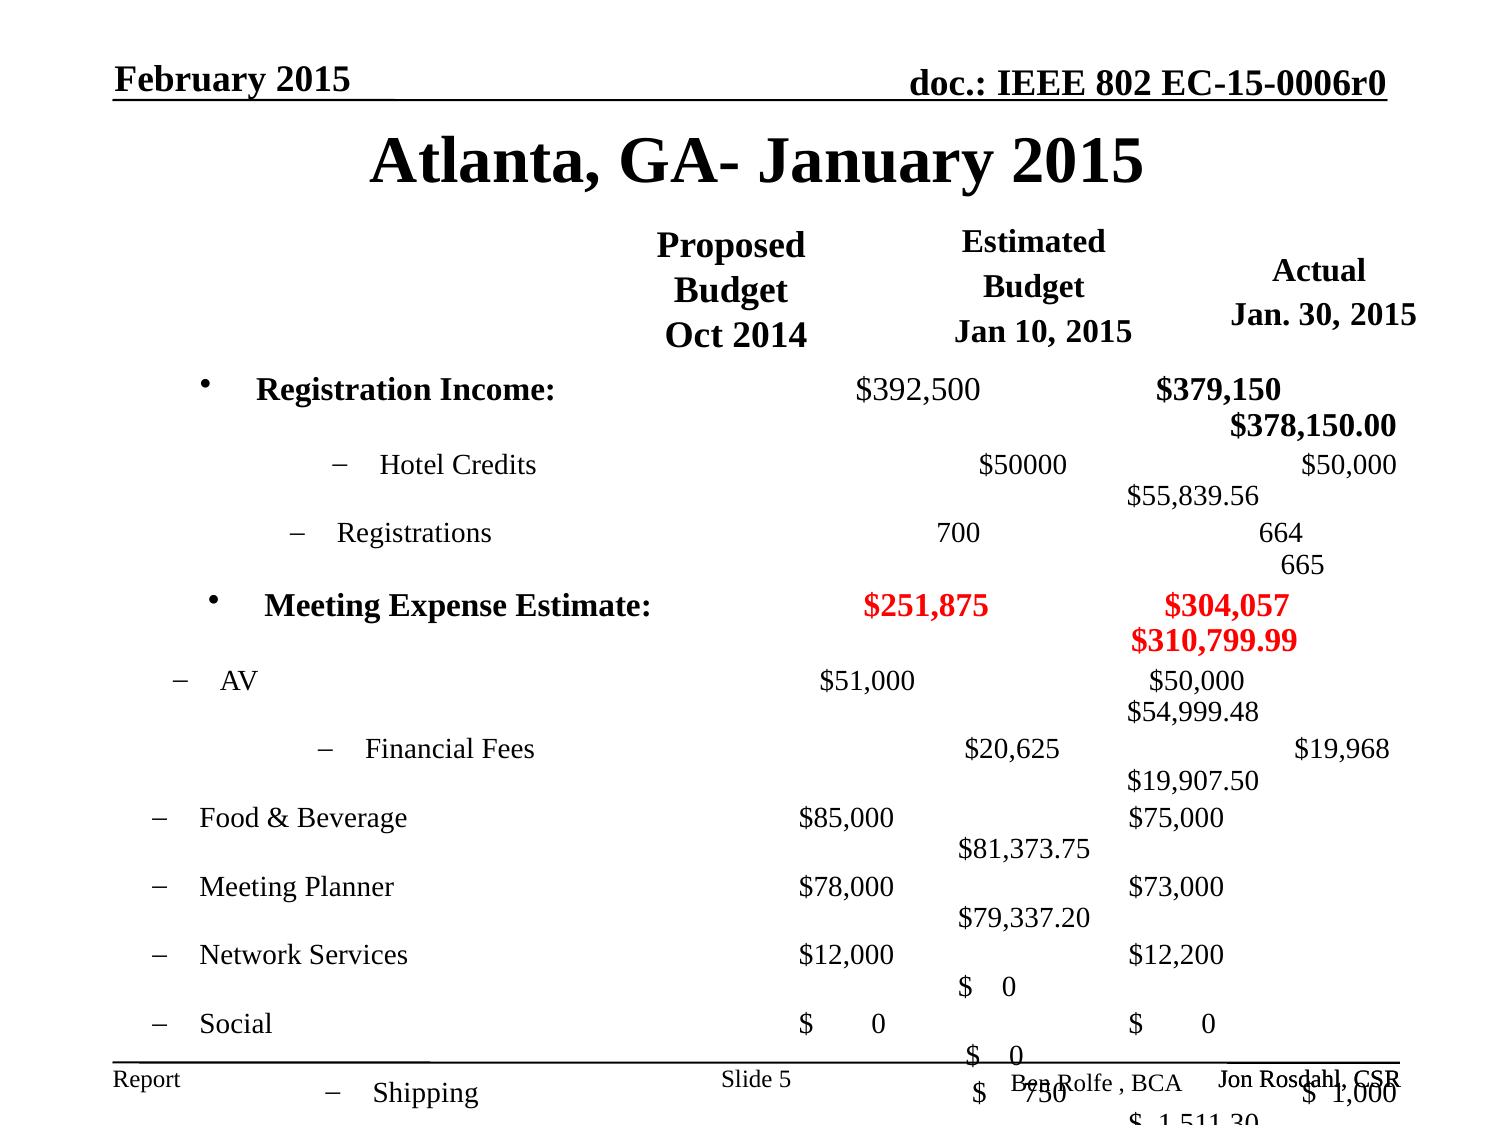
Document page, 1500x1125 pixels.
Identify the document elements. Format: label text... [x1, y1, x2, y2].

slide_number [114, 54, 423, 100]
footer Jon Rosdahl, CSR [878, 1061, 1402, 1093]
text_box Actual Jan. 30, 2015 [1182, 240, 1456, 341]
text_box Registration Income: $392,500 $379,150 $378,150.00 Hotel Credits $50000 $50,000 $55,839.56 Registrations 700 664 665 Meeting Expense Estimate: $251,875 $304,057 $310,799.99 AV $51,000 $50,000 $54,999.48 Financial Fees $20,625 $19,968 $19,907.50 Food & Beverage $85,000 $75,000 $81,373.75 Meeting Planner $78,000 $73,000 $79,337.20 Network Services $12,000 $12,200 $ 0 Social $ 0 $ 0 $ 0 Shipping $ 750 $ 1,000 $ 1,511.30 Misc $ 4,500 $ 5,000 $ 3,170.72 -- Foreign Venue Set Aside $ $ 67,900 $70,500.00 -- Get 802 Attendee fee $ 0 $ 0 $ 0 Surplus/(Deficit) $190,625 $125,093 $123,189.61 Average cost per attendee $458 $467.37 [62, 363, 1413, 1050]
text_box Proposed Budget Oct 2014 [602, 212, 869, 363]
text_box Ben Rolfe , BCA [995, 1093, 1183, 1097]
text_box Estimated Budget Jan 10, 2015 [902, 207, 1175, 358]
title Atlanta, GA- January 2015 [112, 99, 1388, 213]
slide_number Slide 5 [712, 1061, 800, 1123]
